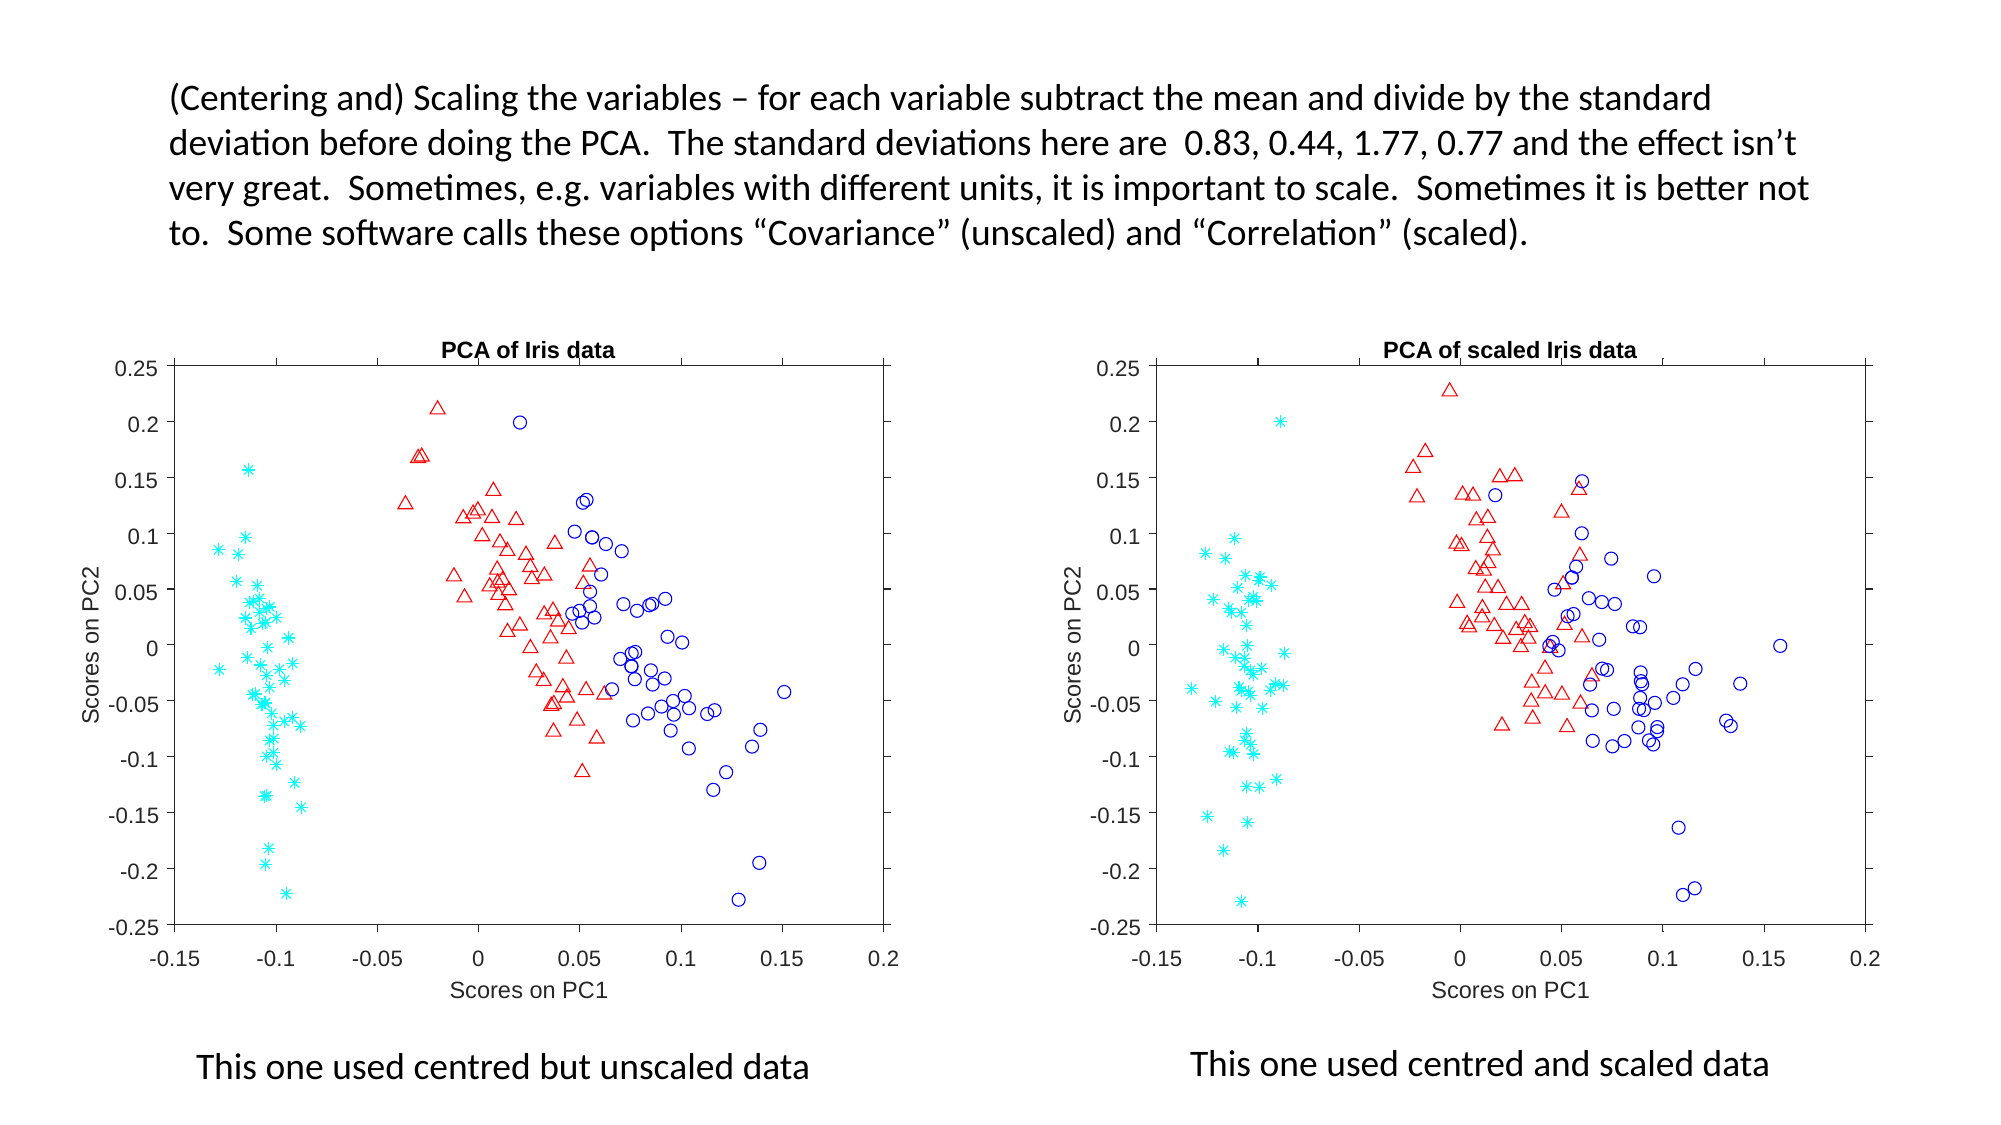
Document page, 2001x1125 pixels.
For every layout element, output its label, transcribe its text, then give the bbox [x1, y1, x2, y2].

picture [56, 314, 969, 1001]
text_box This one used centred and scaled data [1175, 1031, 1913, 1125]
text_box (Centering and) Scaling the variables – for each variable subtract the mean and divide by the standard deviation before doing the PCA. The standard deviations here are 0.83, 0.44, 1.77, 0.77 and the effect isn’t very great. Sometimes, e.g. variables with different units, it is important to scale. Sometimes it is better not to. Some software calls these options “Covariance” (unscaled) and “Correlation” (scaled). [153, 65, 1851, 260]
text_box This one used centred but unscaled data [181, 1034, 878, 1094]
picture [1037, 314, 1951, 1001]
